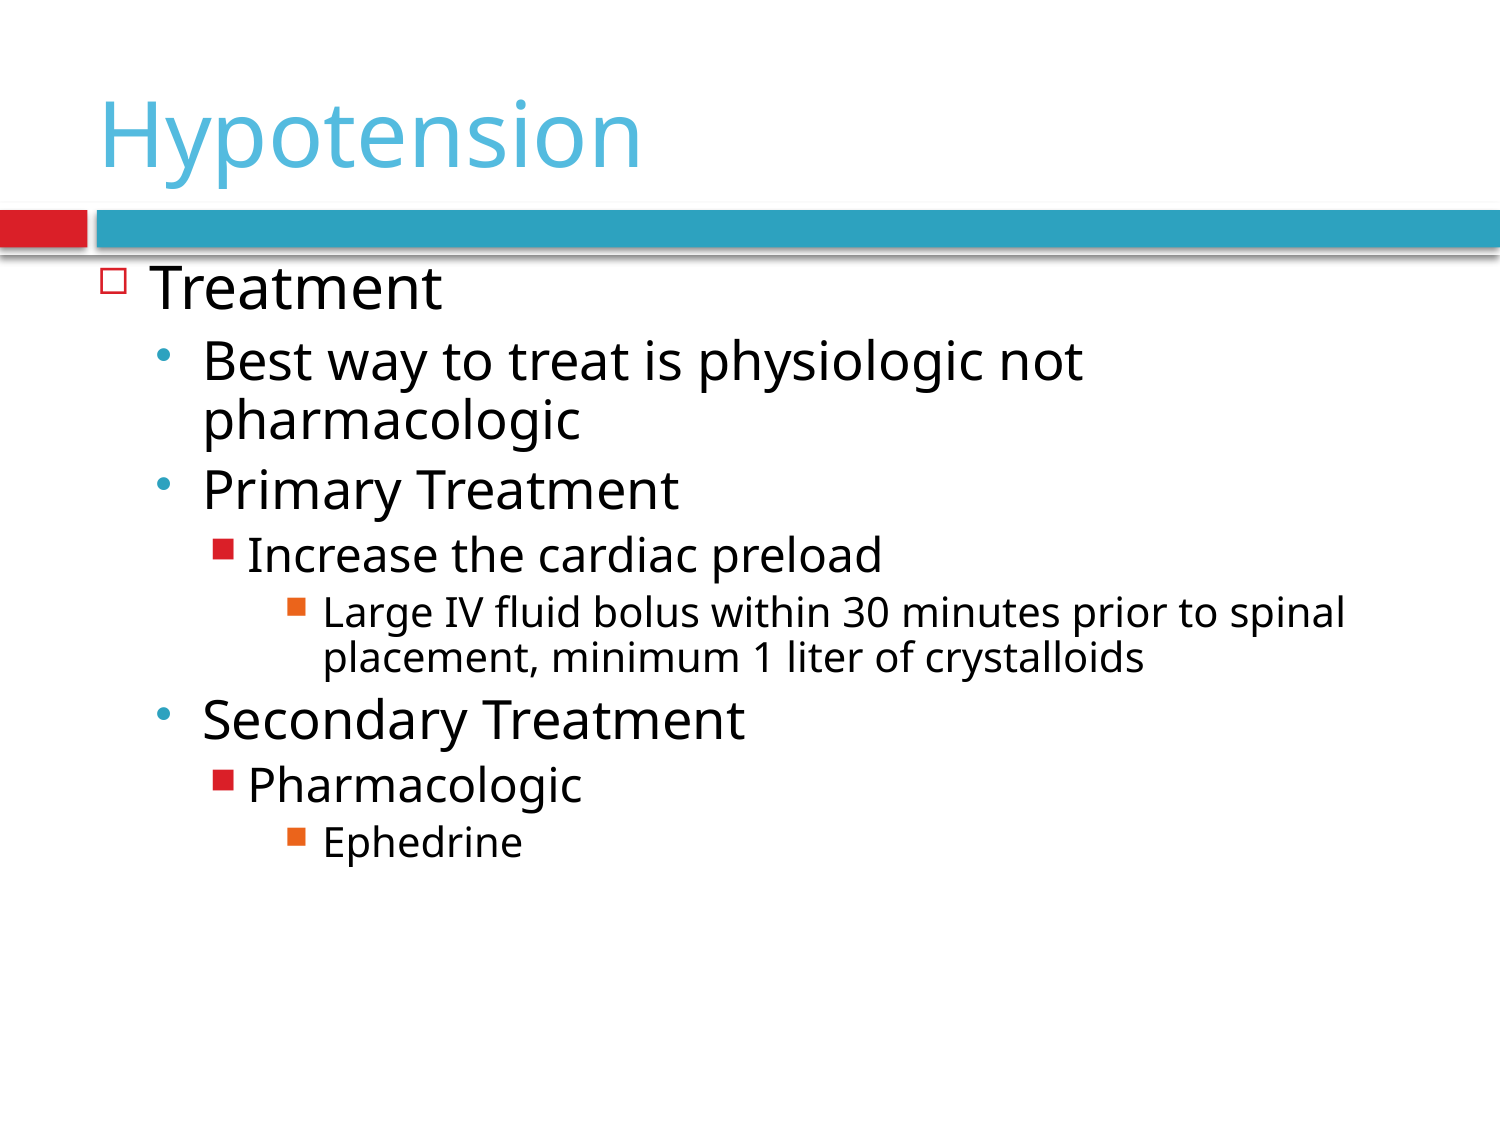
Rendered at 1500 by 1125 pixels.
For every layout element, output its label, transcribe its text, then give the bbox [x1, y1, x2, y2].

title Hypotension [82, 62, 1425, 200]
list Treatment Best way to treat is physiologic not pharmacologic Primary Treatment Increase the cardiac preload Large IV fluid bolus within 30 minutes prior to spinal placement, minimum 1 liter of crystalloids Secondary Treatment Pharmacologic Ephedrine [82, 249, 1425, 875]
